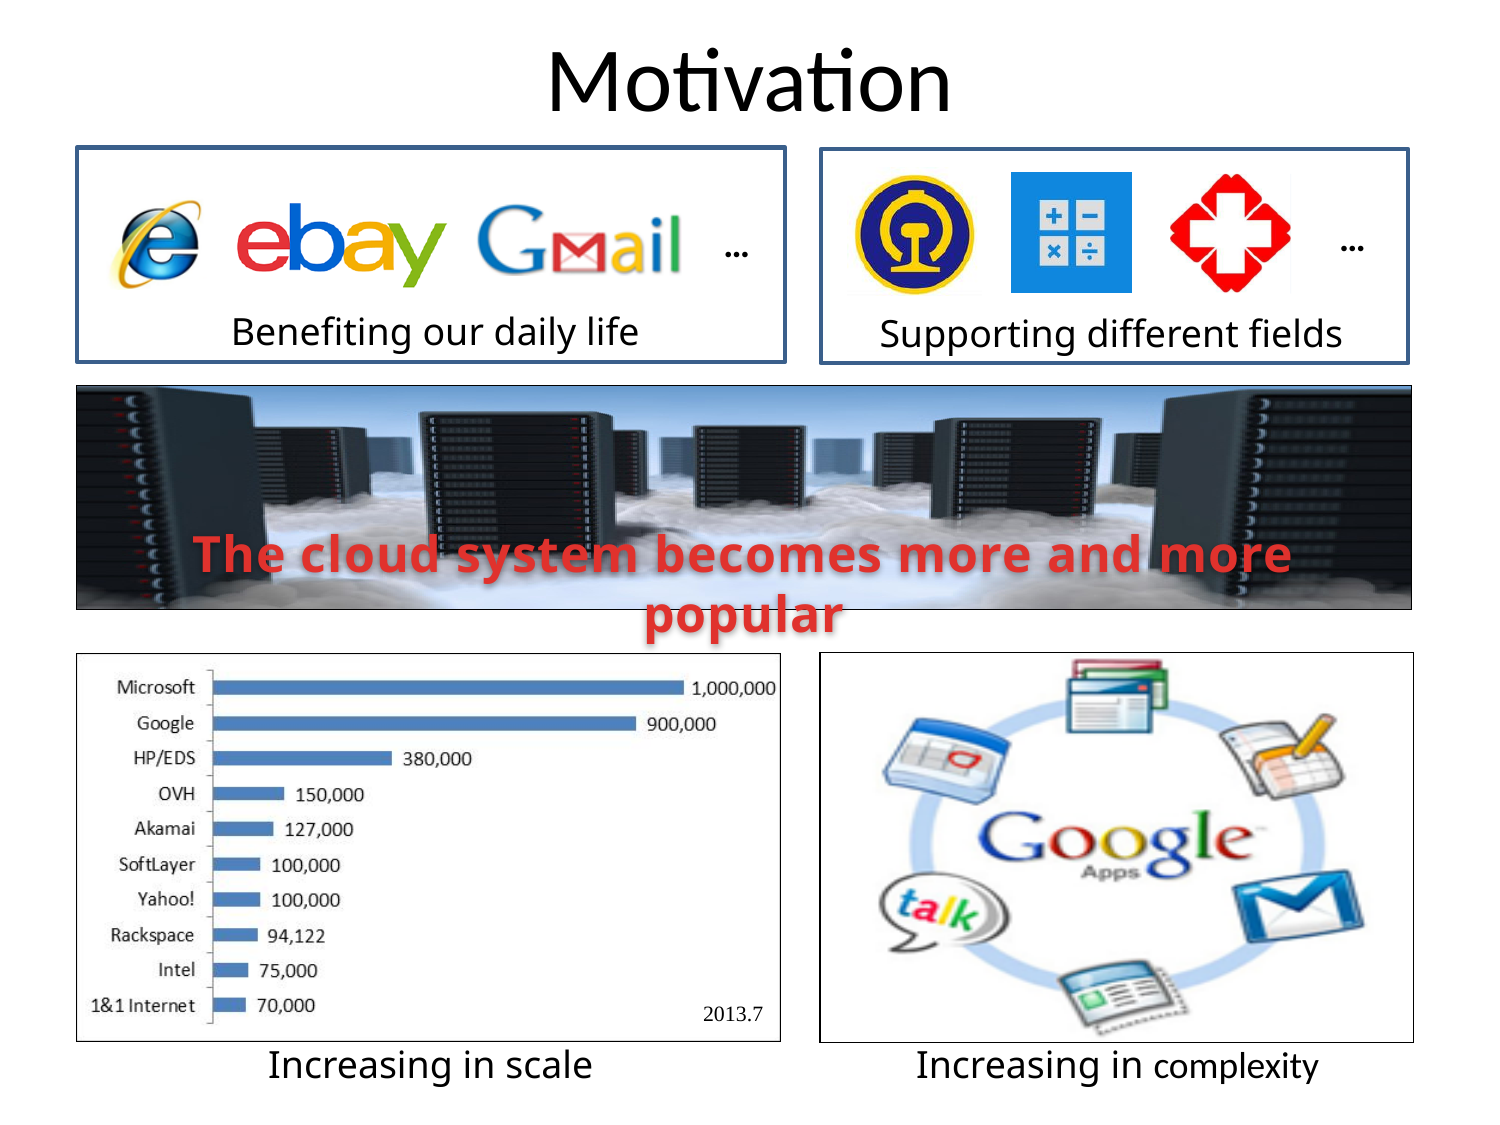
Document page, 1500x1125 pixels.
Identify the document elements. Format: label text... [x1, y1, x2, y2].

title Motivation [0, 0, 1500, 138]
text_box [76, 385, 1412, 610]
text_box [820, 148, 1409, 364]
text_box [76, 147, 786, 362]
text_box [76, 653, 781, 1095]
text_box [820, 653, 1415, 1095]
